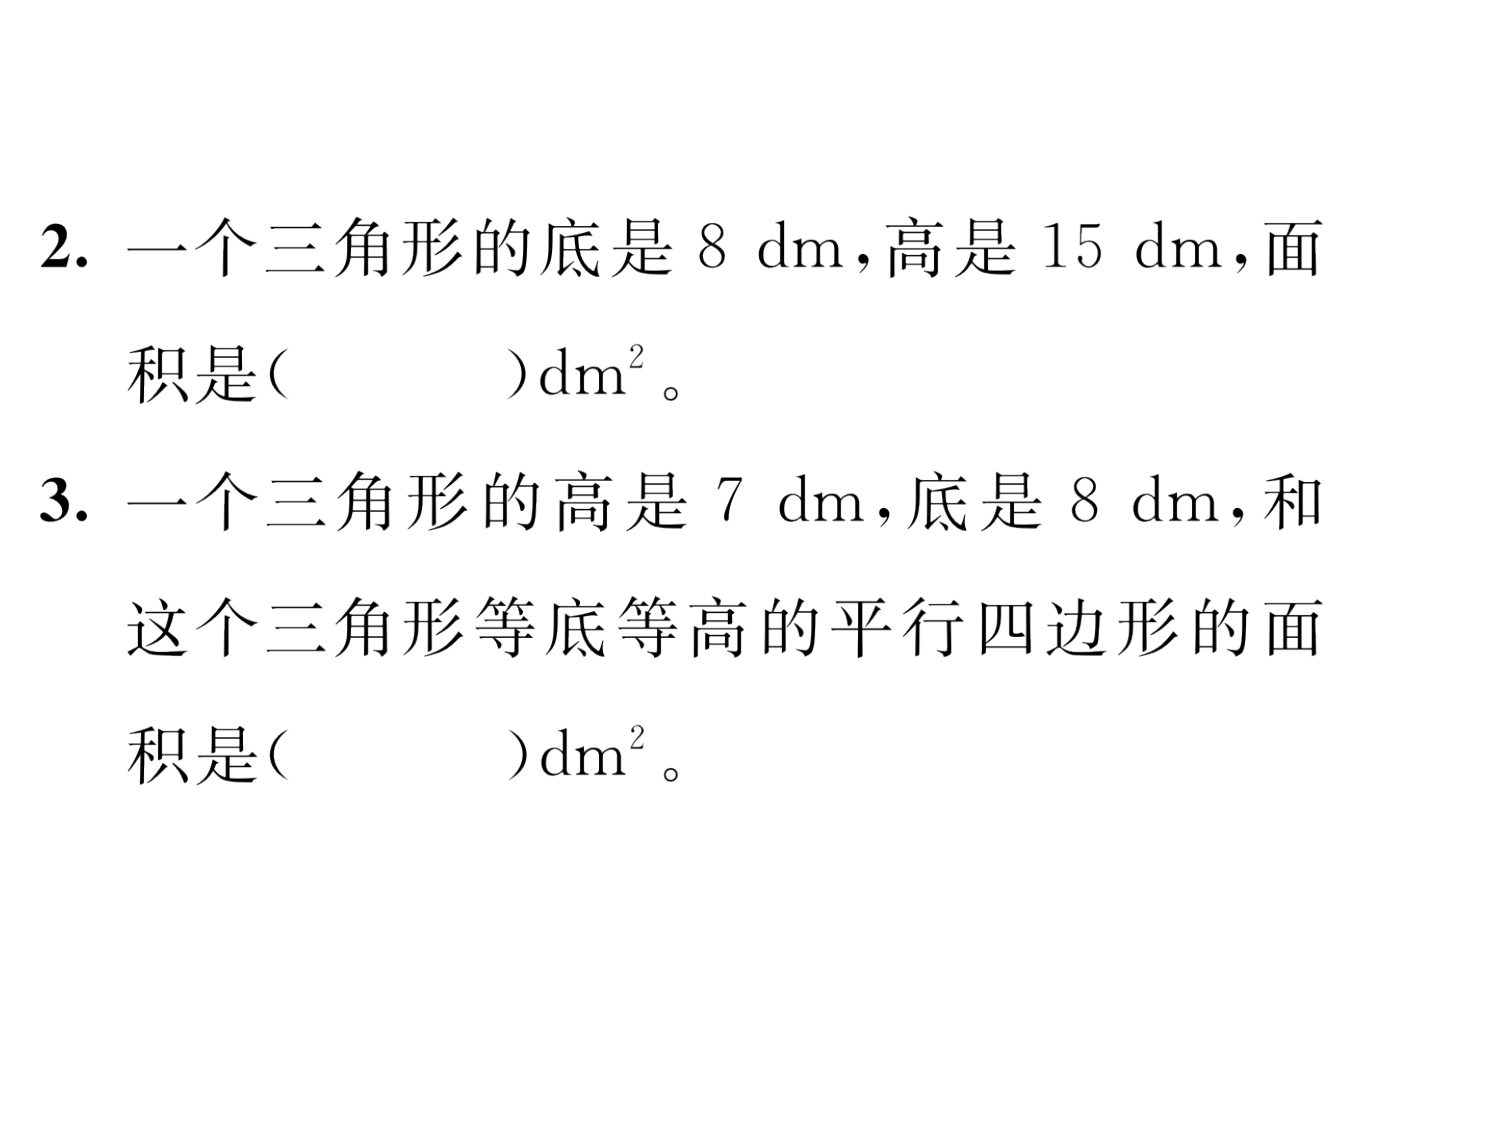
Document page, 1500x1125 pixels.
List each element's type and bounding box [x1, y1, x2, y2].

picture [35, 177, 1453, 815]
